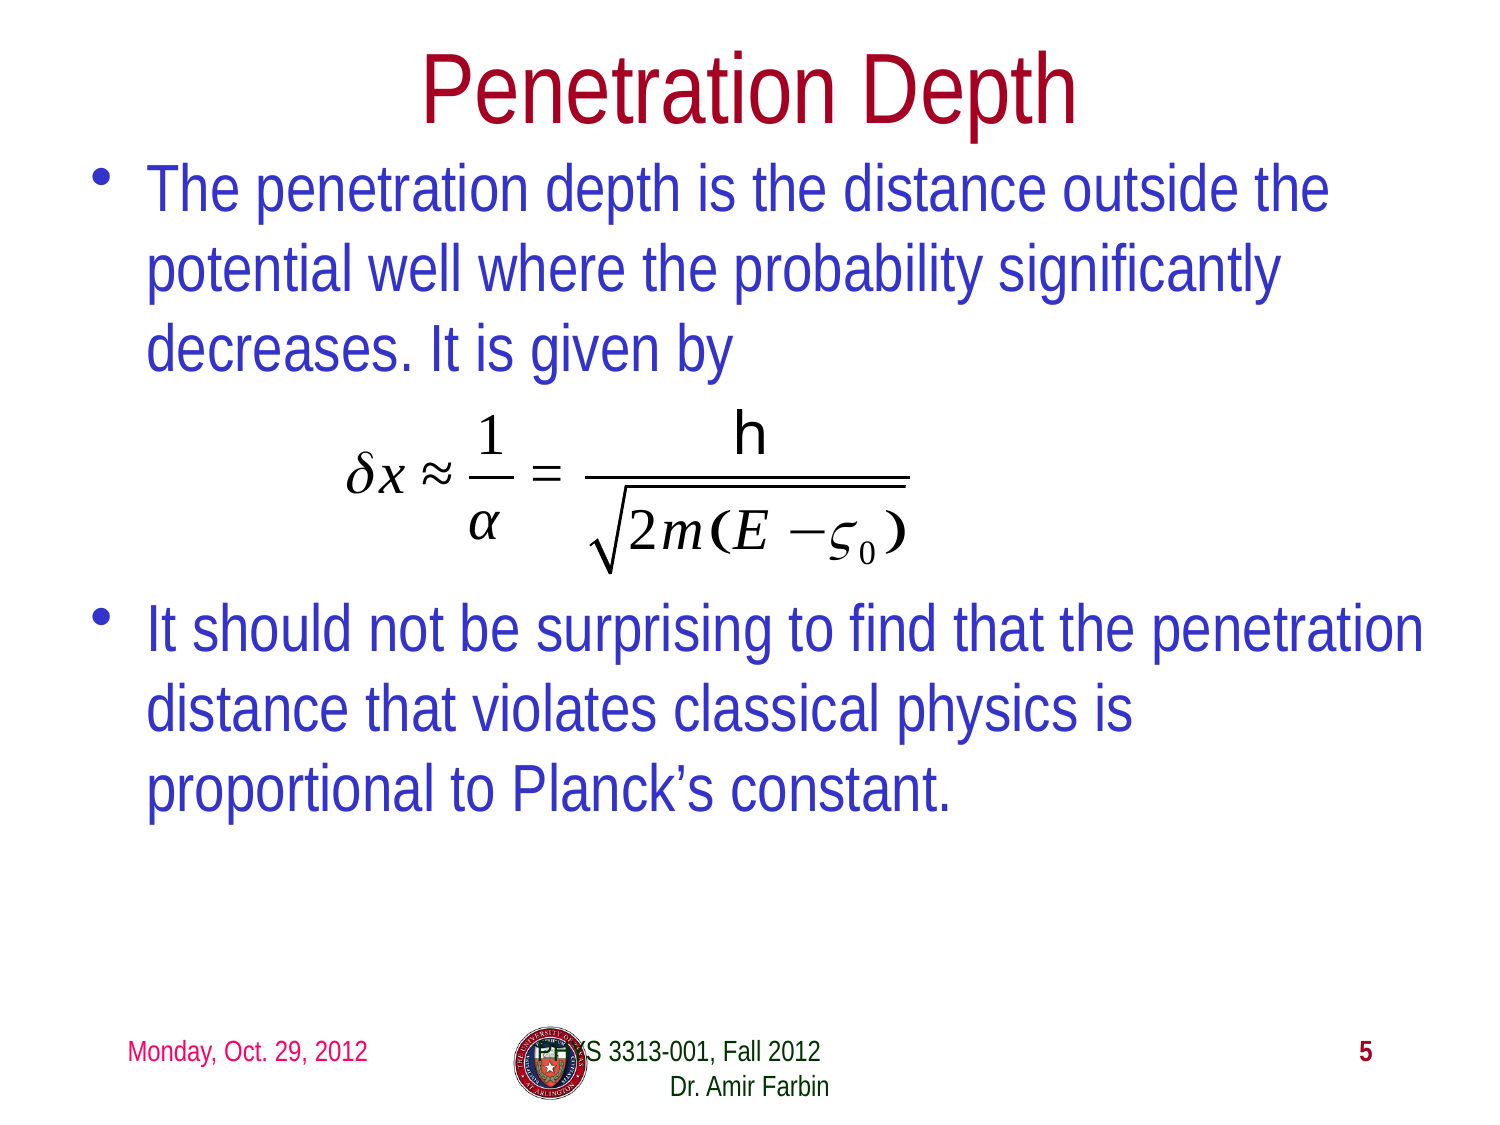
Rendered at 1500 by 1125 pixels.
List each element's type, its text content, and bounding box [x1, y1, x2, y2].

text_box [337, 399, 573, 554]
footer PHYS 3313-001, Fall 2012 Dr. Amir Farbin [512, 1024, 988, 1101]
slide_number 5 [1074, 1024, 1388, 1101]
list The penetration depth is the distance outside the potential well where the probability significantly decreases. It is given by It should not be surprising to find that the penetration distance that violates classical physics is proportional to Planck’s constant. [74, 136, 1451, 876]
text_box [574, 399, 921, 588]
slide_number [112, 1024, 426, 1101]
title Penetration Depth [74, 12, 1426, 136]
